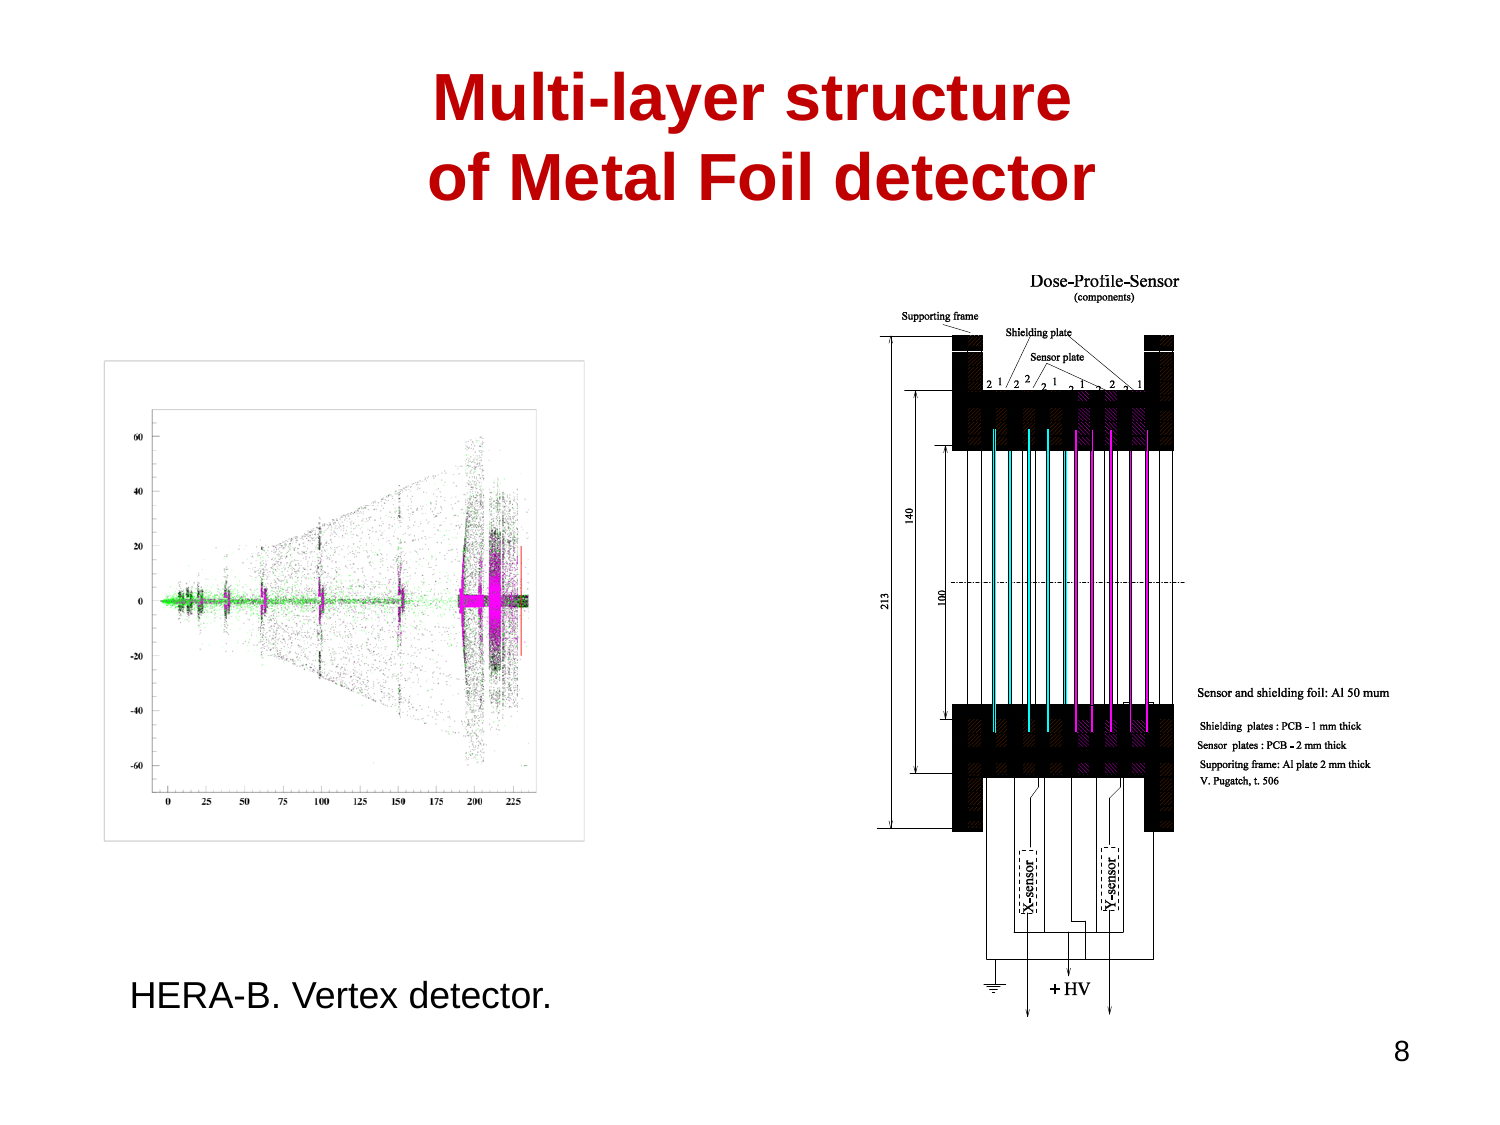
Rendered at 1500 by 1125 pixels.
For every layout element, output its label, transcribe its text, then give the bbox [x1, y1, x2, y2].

slide_number 8 [1074, 1024, 1425, 1103]
title Multi-layer structure of Metal Foil detector [87, 39, 1438, 228]
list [874, 274, 1395, 1018]
text_box HERA-B. Vertex detector. [114, 972, 579, 1024]
picture [87, 237, 601, 964]
